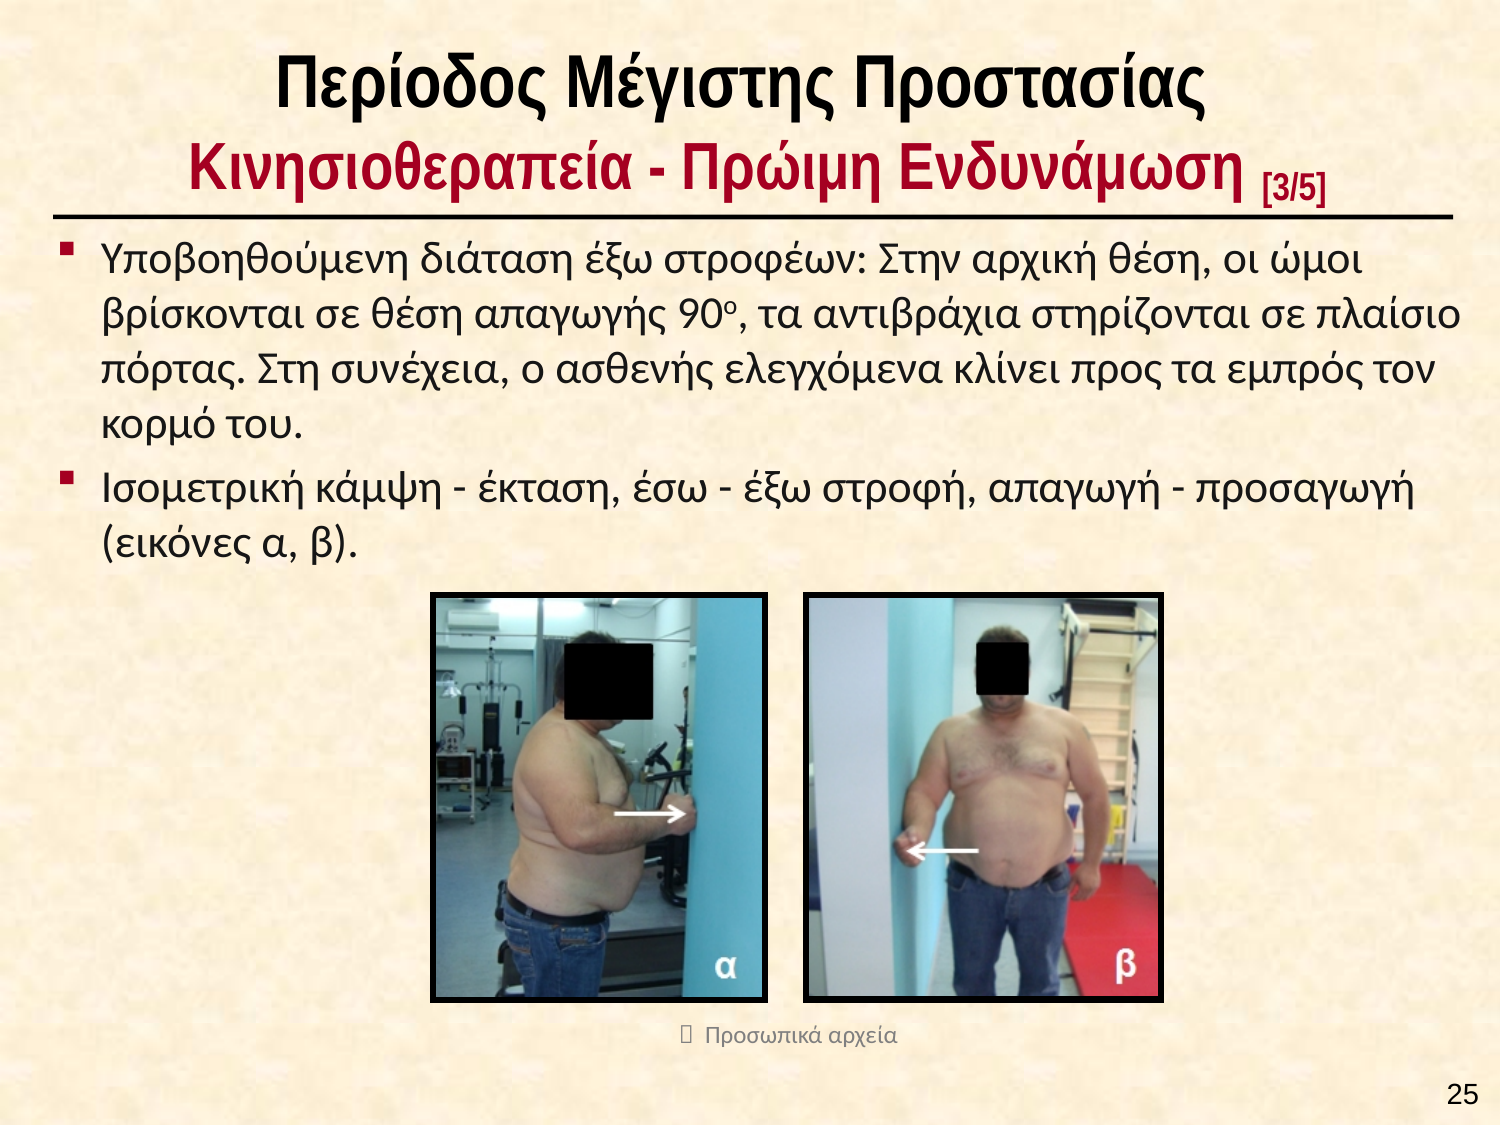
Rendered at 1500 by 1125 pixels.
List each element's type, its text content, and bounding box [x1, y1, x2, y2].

slide_number 24 [1423, 1039, 1495, 1118]
list Υποβοηθούμενη διάταση έξω στροφέων: Στην αρχική θέση, οι ώμοι βρίσκονται σε θέση απαγωγής 90ο, τα αντιβράχια στηρίζονται σε πλαίσιο πόρτας. Στη συνέχεια, ο ασθενής ελεγχόμενα κλίνει προς τα εμπρός τον κορμό του. Ισομετρική κάμψη - έκταση, έσω - έξω στροφή, απαγωγή - προσαγωγή (εικόνες α, β). [41, 219, 1483, 563]
text_box  Προσωπικά αρχεία [643, 1011, 939, 1057]
title Περίοδος Μέγιστης Προστασίας Κινησιοθεραπεία - Πρώιμη Ενδυνάμωση [3/5] [74, 30, 1426, 211]
picture [0, 0, 1500, 1125]
